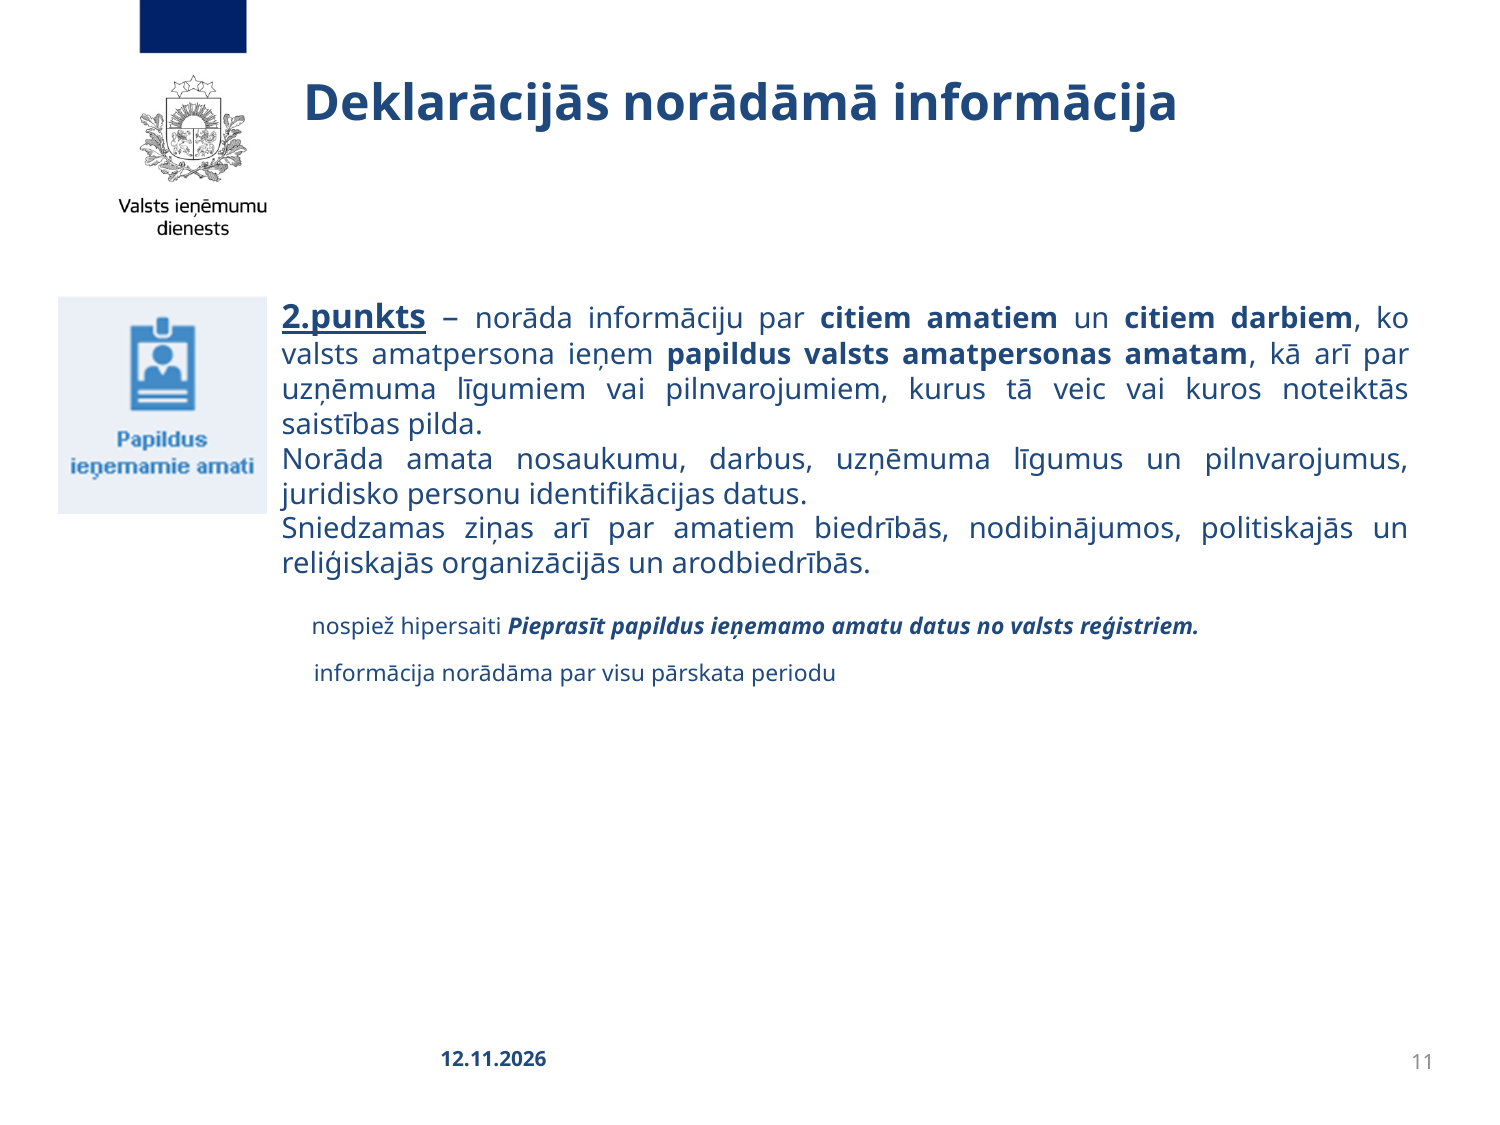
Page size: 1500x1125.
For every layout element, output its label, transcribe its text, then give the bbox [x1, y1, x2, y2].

title Deklarācijās norādāmā informācija [288, 62, 1425, 233]
list 2.punkts – norāda informāciju par citiem amatiem un citiem darbiem, ko valsts amatpersona ieņem papildus valsts amatpersonas amatam, kā arī par uzņēmuma līgumiem vai pilnvarojumiem, kurus tā veic vai kuros noteiktās saistības pilda. Norāda amata nosaukumu, darbus, uzņēmuma līgumus un pilnvarojumus, juridisko personu identifikācijas datus. Sniedzamas ziņas arī par amatiem biedrībās, nodibinājumos, politiskajās un reliģiskajās organizācijās un arodbiedrībās. nospiež hipersaiti Pieprasīt papildus ieņemamo amatu datus no valsts reģistriem. informācija norādāma par visu pārskata periodu [266, 287, 1425, 1005]
list 2018.07.31. [425, 1037, 750, 1088]
slide_number 11 [1348, 1037, 1450, 1088]
picture [48, 0, 338, 514]
